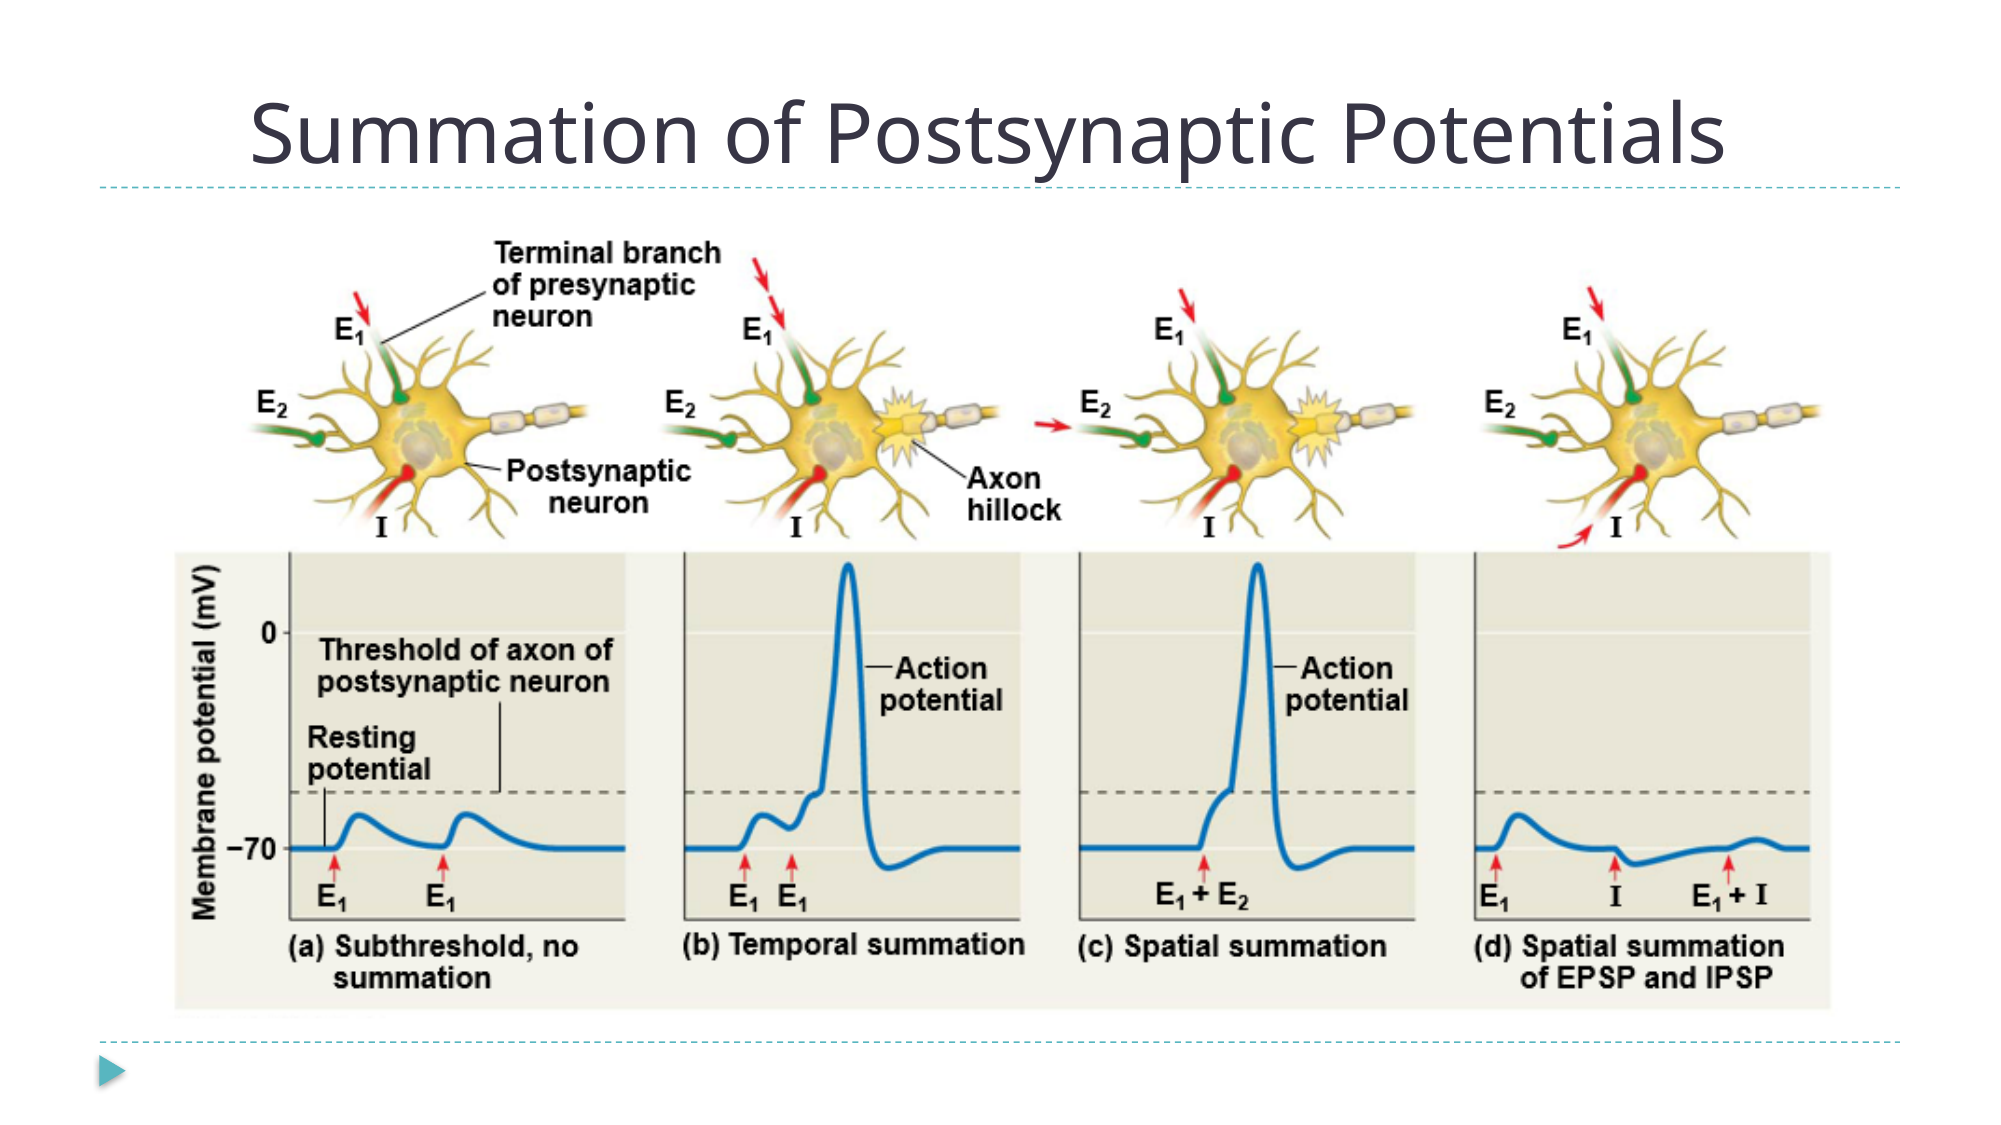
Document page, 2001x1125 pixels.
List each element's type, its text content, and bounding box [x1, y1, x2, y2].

title Summation of Postsynaptic Potentials [99, 24, 1900, 188]
picture [162, 216, 1838, 1026]
